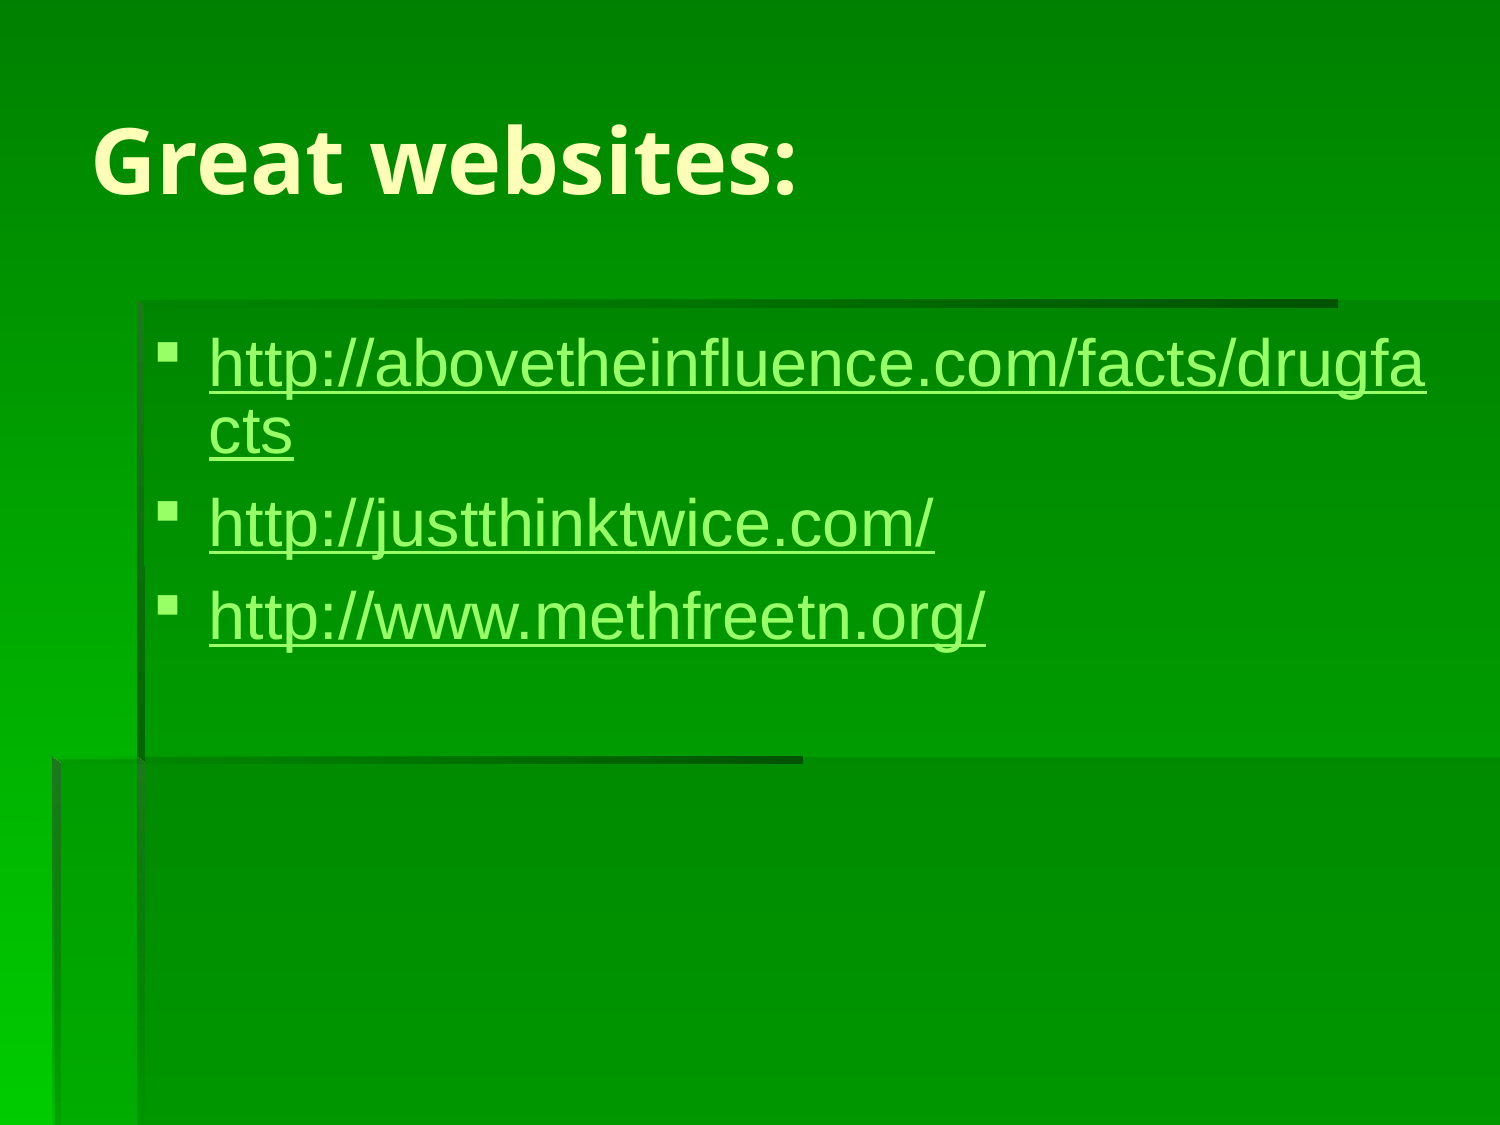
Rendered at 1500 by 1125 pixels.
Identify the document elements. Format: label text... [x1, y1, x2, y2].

title Great websites: [74, 39, 1451, 276]
list http://abovetheinfluence.com/facts/drugfacts http://justthinktwice.com/ http://www.methfreetn.org/ [137, 312, 1452, 1001]
